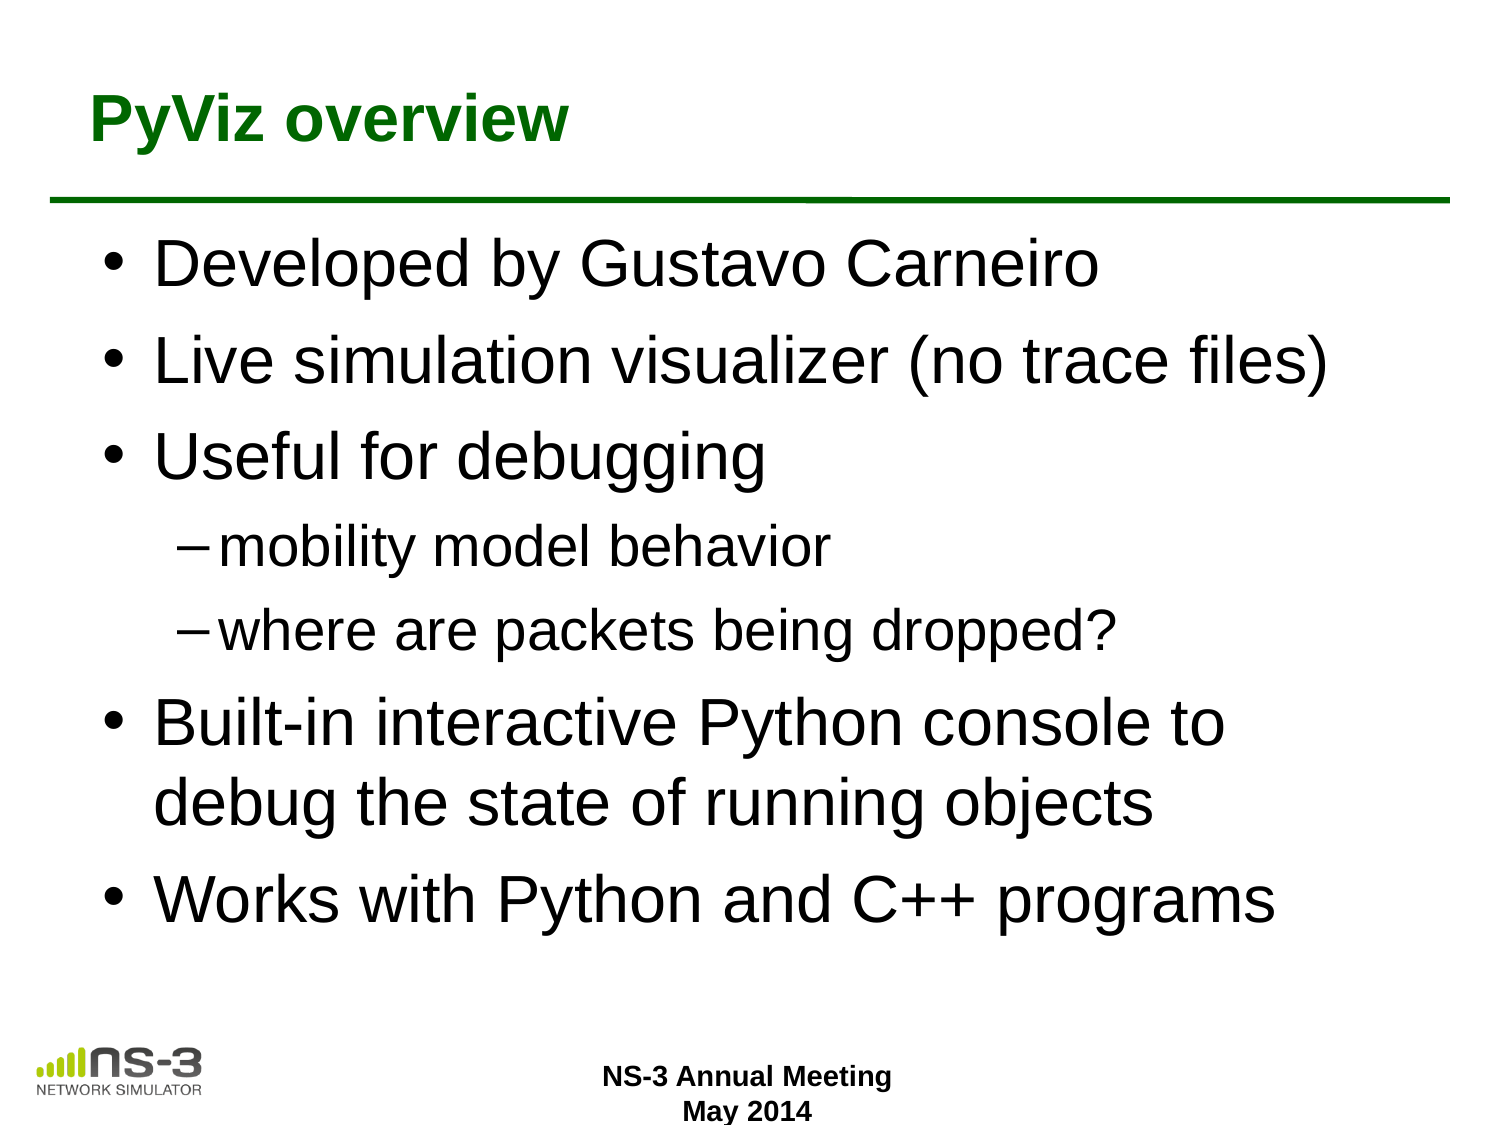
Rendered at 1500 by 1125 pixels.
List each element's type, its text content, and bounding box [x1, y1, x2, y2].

list Developed by Gustavo Carneiro Live simulation visualizer (no trace files) Useful for debugging mobility model behavior where are packets being dropped? Built-in interactive Python console to debug the state of running objects Works with Python and C++ programs [87, 212, 1433, 1012]
title PyViz overview [74, 44, 1421, 186]
footer NS-3 Annual Meeting May 2014 [512, 1049, 983, 1125]
picture [24, 1017, 213, 1125]
